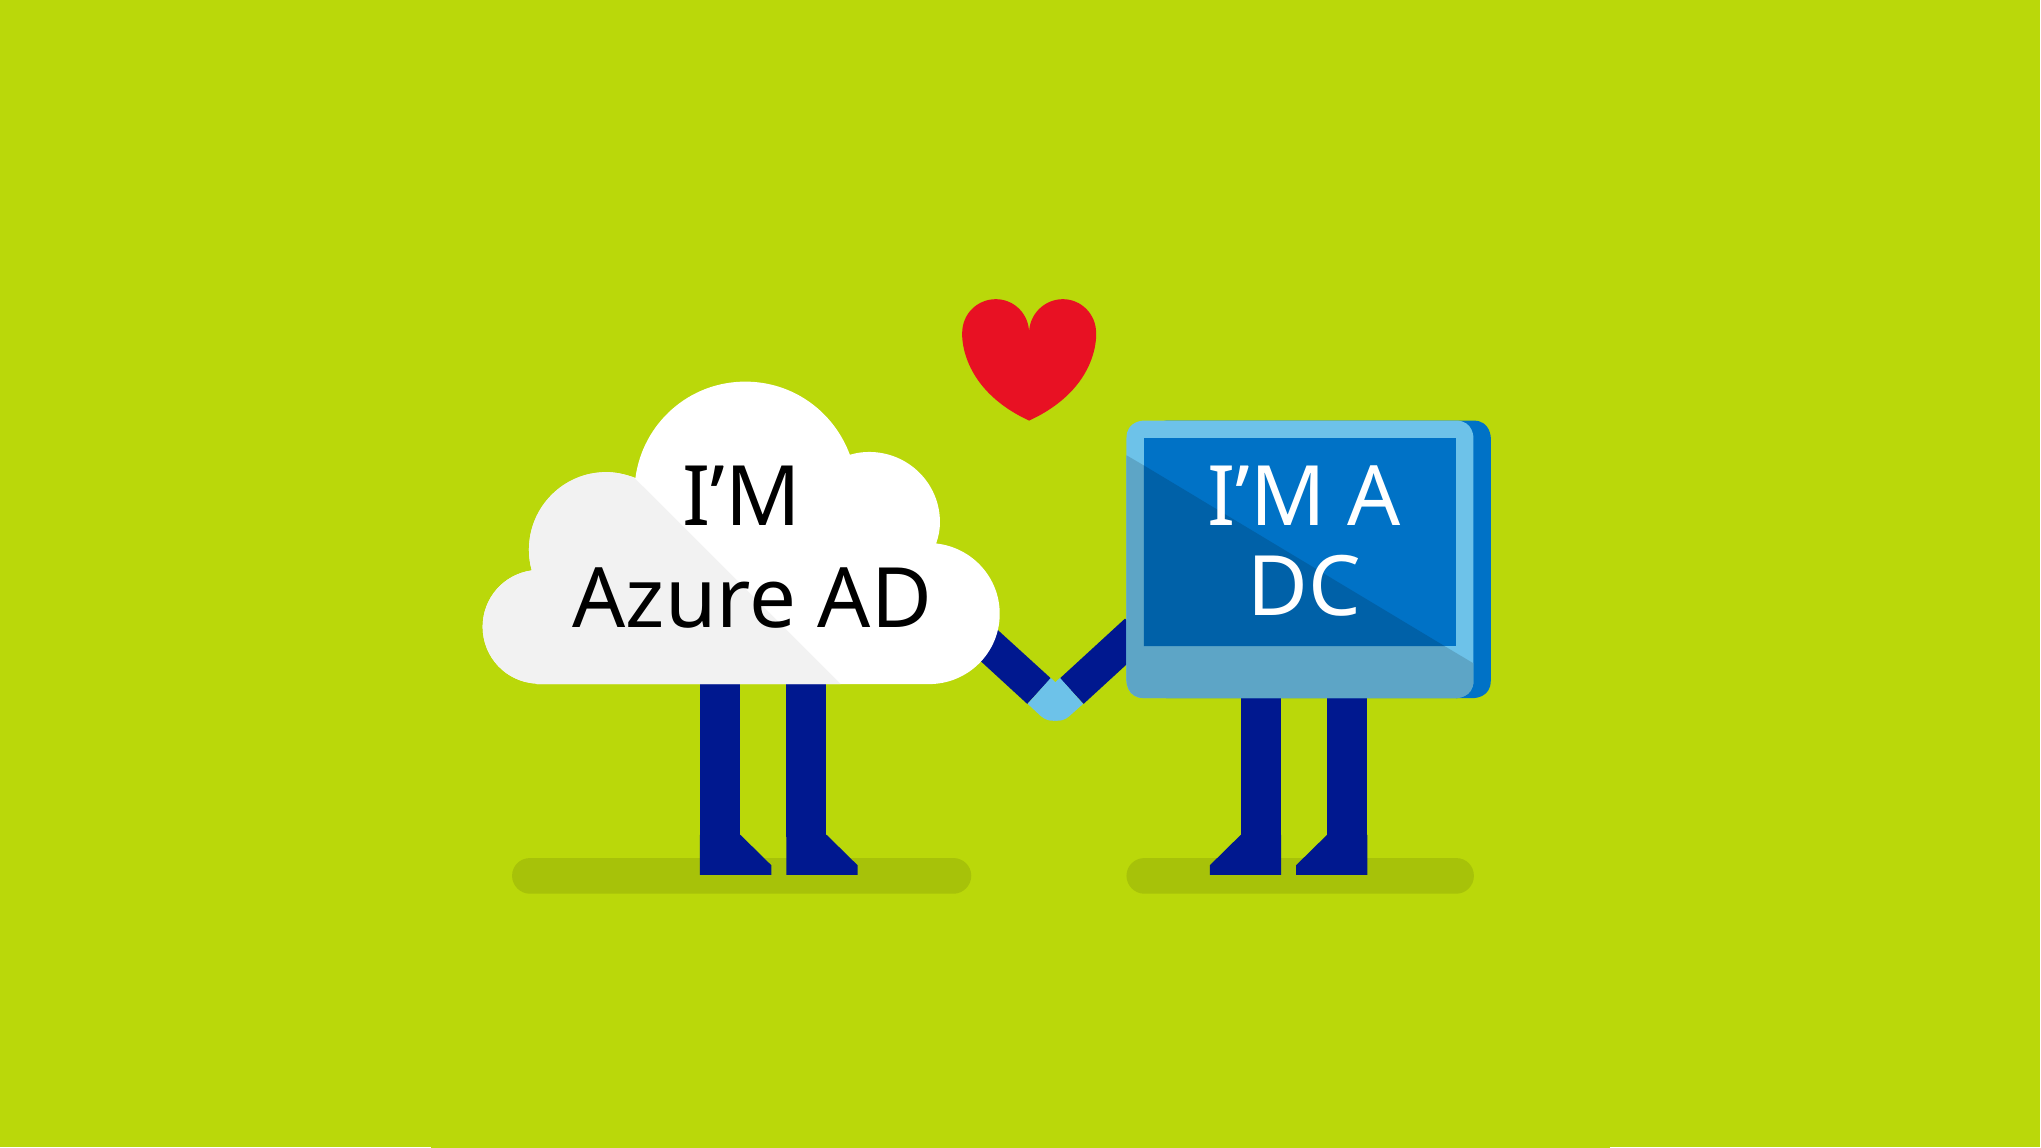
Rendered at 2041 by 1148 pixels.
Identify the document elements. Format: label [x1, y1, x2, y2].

text_box [429, 0, 1611, 1148]
